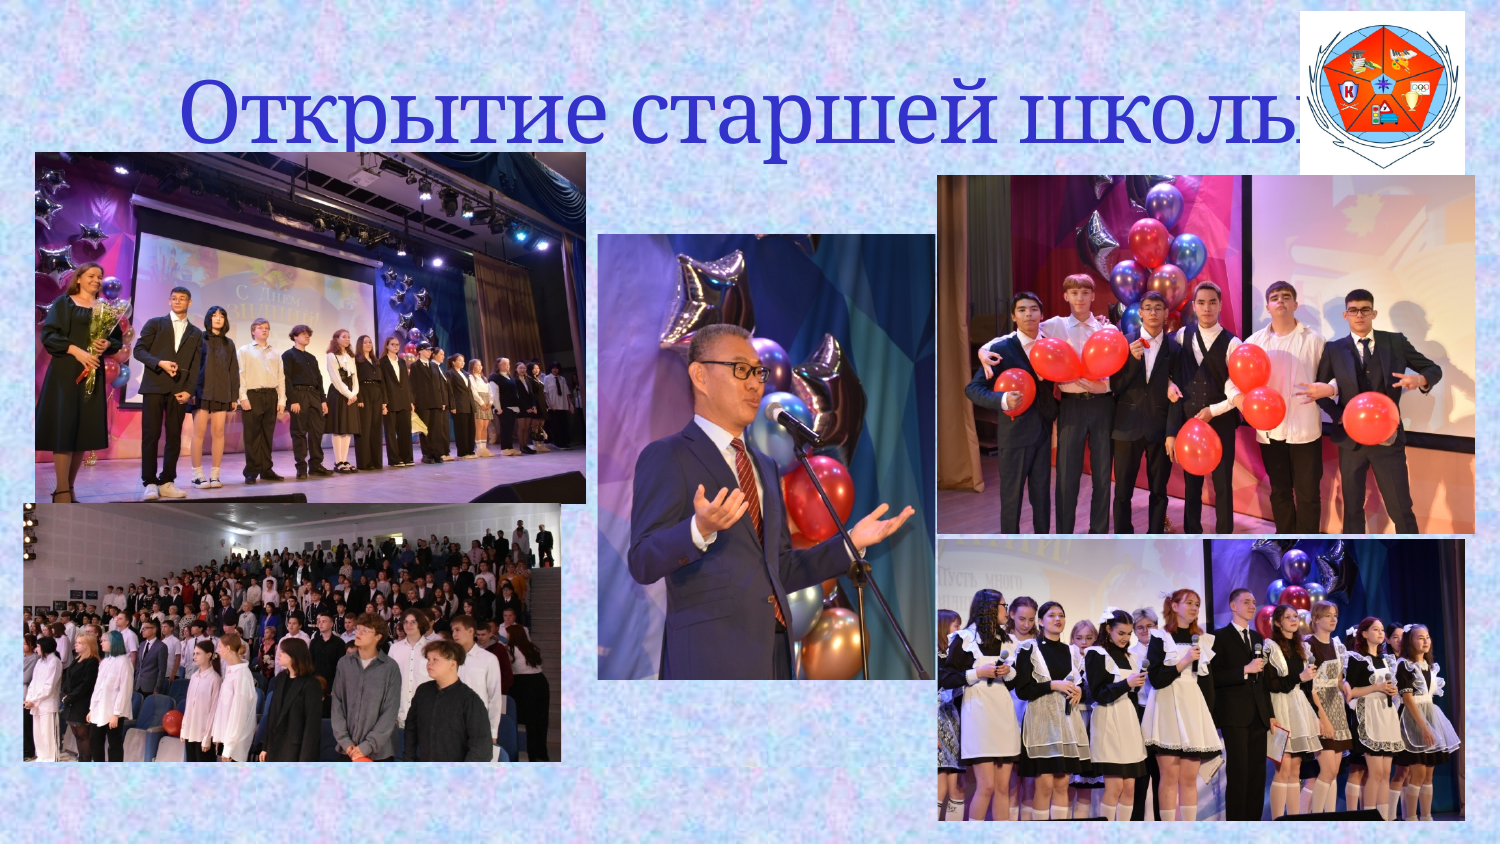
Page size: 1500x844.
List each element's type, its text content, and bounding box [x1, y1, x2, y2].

picture [0, 0, 1500, 844]
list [1303, 14, 1462, 166]
title Открытие старшей школы [74, 18, 1291, 169]
